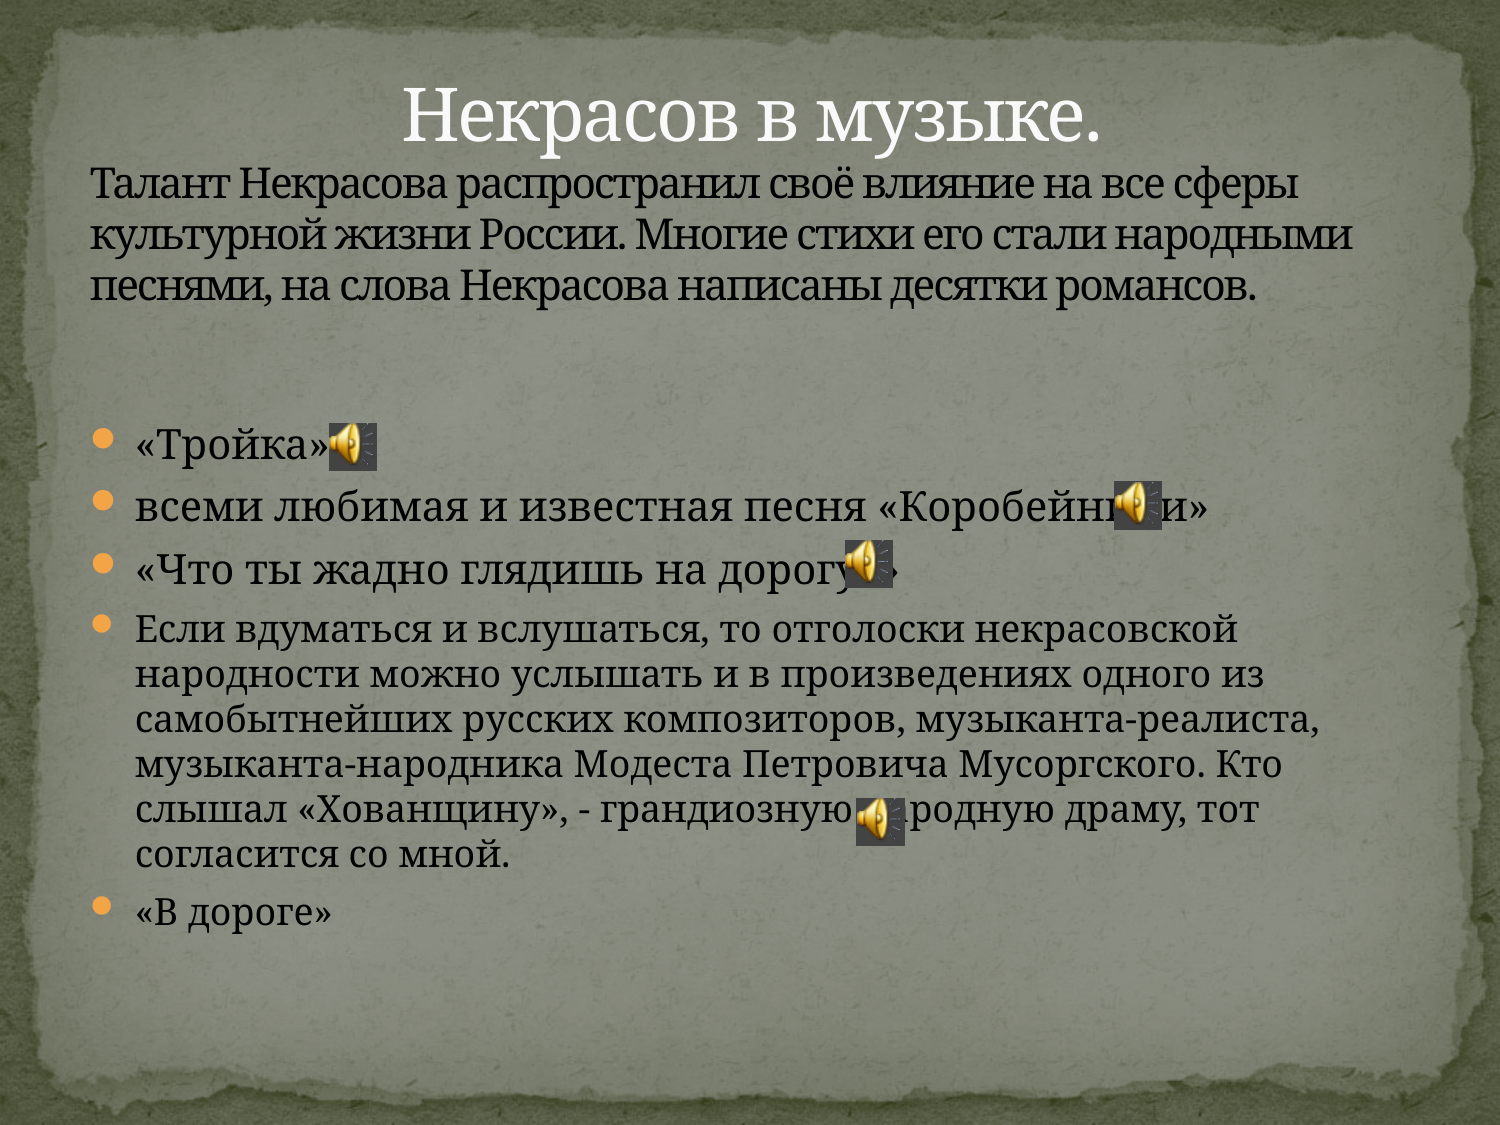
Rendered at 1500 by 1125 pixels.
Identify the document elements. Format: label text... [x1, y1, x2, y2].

picture [328, 422, 378, 471]
picture [856, 797, 905, 846]
picture [844, 539, 893, 589]
list «Тройка» всеми любимая и известная песня «Коробейники» «Что ты жадно глядишь на дорогу?» Если вдуматься и вслушаться, то отголоски некрасовской народности можно услышать и в произведениях одного из самобытнейших русских композиторов, музыканта-реалиста, музыканта-народника Модеста Петровича Мусоргского. Кто слышал «Хованщину», - грандиозную народную драму, тот согласится со мной. «В дороге» [75, 411, 1425, 1000]
title Некрасов в музыке. Талант Некрасова распространил своё влияние на все сферы культурной жизни России. Многие стихи его стали народными песнями, на слова Некрасова написаны десятки романсов. [74, 58, 1425, 411]
picture [1114, 481, 1163, 530]
